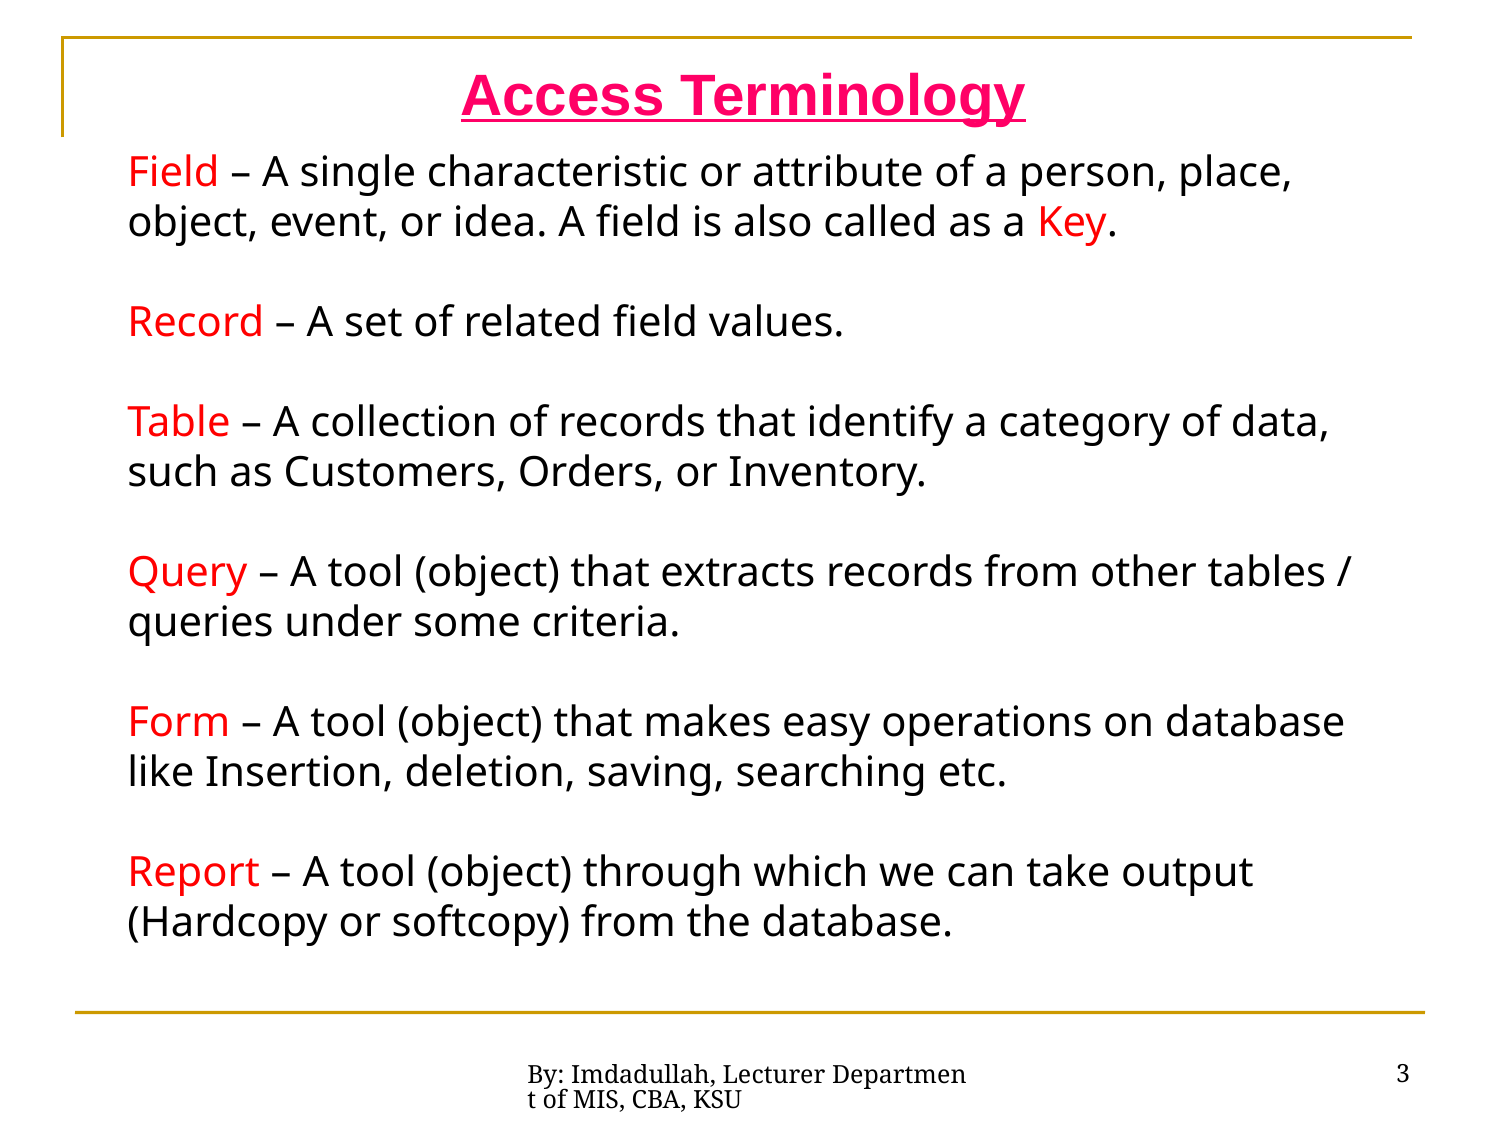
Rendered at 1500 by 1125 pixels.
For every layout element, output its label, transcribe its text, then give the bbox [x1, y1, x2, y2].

footer By: Imdadullah, Lecturer Department of MIS, CBA, KSU [512, 1025, 988, 1100]
text_box Field – A single characteristic or attribute of a person, place, object, event, or idea. A field is also called as a Key. Record – A set of related field values. Table – A collection of records that identify a category of data, such as Customers, Orders, or Inventory. Query – A tool (object) that extracts records from other tables / queries under some criteria. Form – A tool (object) that makes easy operations on database like Insertion, deletion, saving, searching etc. Report – A tool (object) through which we can take output (Hardcopy or softcopy) from the database. [112, 137, 1388, 953]
text_box Access Terminology [99, 50, 1388, 135]
slide_number 3 [1074, 1024, 1425, 1100]
